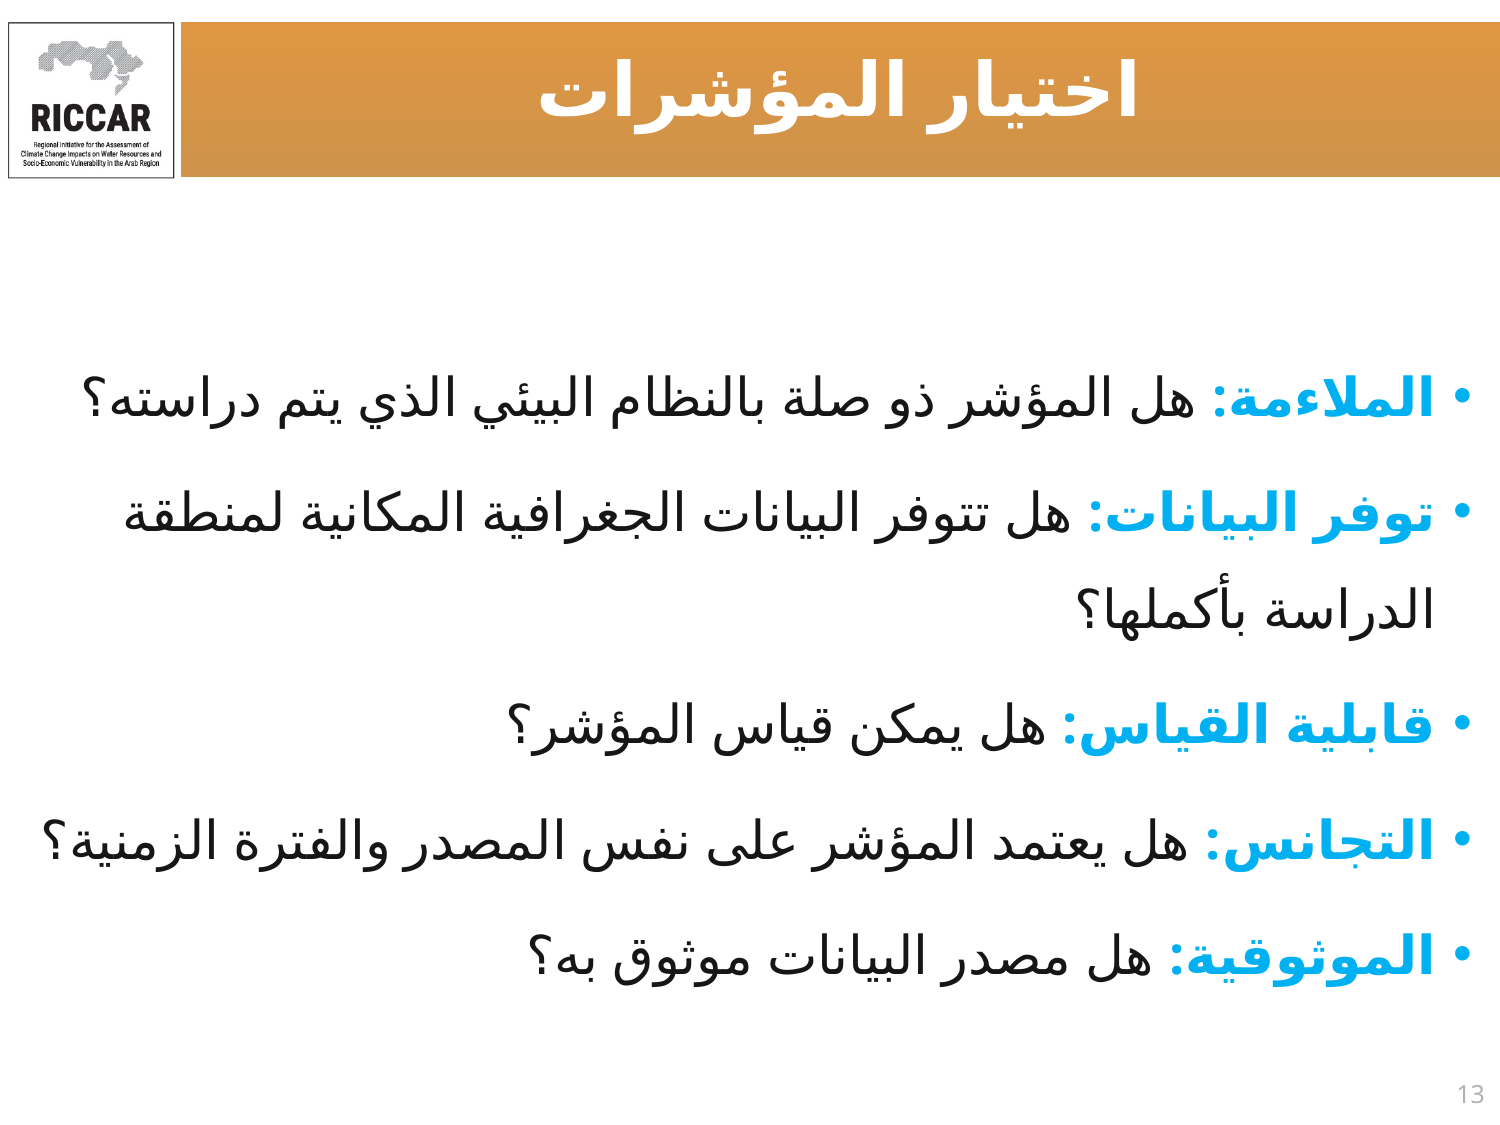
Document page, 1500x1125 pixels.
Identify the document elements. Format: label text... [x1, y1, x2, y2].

picture [0, 15, 181, 186]
list الملاءمة: هل المؤشر ذو صلة بالنظام البيئي الذي يتم دراسته؟ توفر البيانات: هل تتوفر البيانات الجغرافية المكانية لمنطقة الدراسة بأكملها؟ قابلية القياس: هل يمكن قياس المؤشر؟ التجانس: هل يعتمد المؤشر على نفس المصدر والفترة الزمنية؟ الموثوقية: هل مصدر البيانات موثوق به؟ [14, 290, 1486, 1005]
slide_number 13 [1433, 1065, 1500, 1125]
text_box اختيار المؤشرات [178, 44, 1500, 150]
